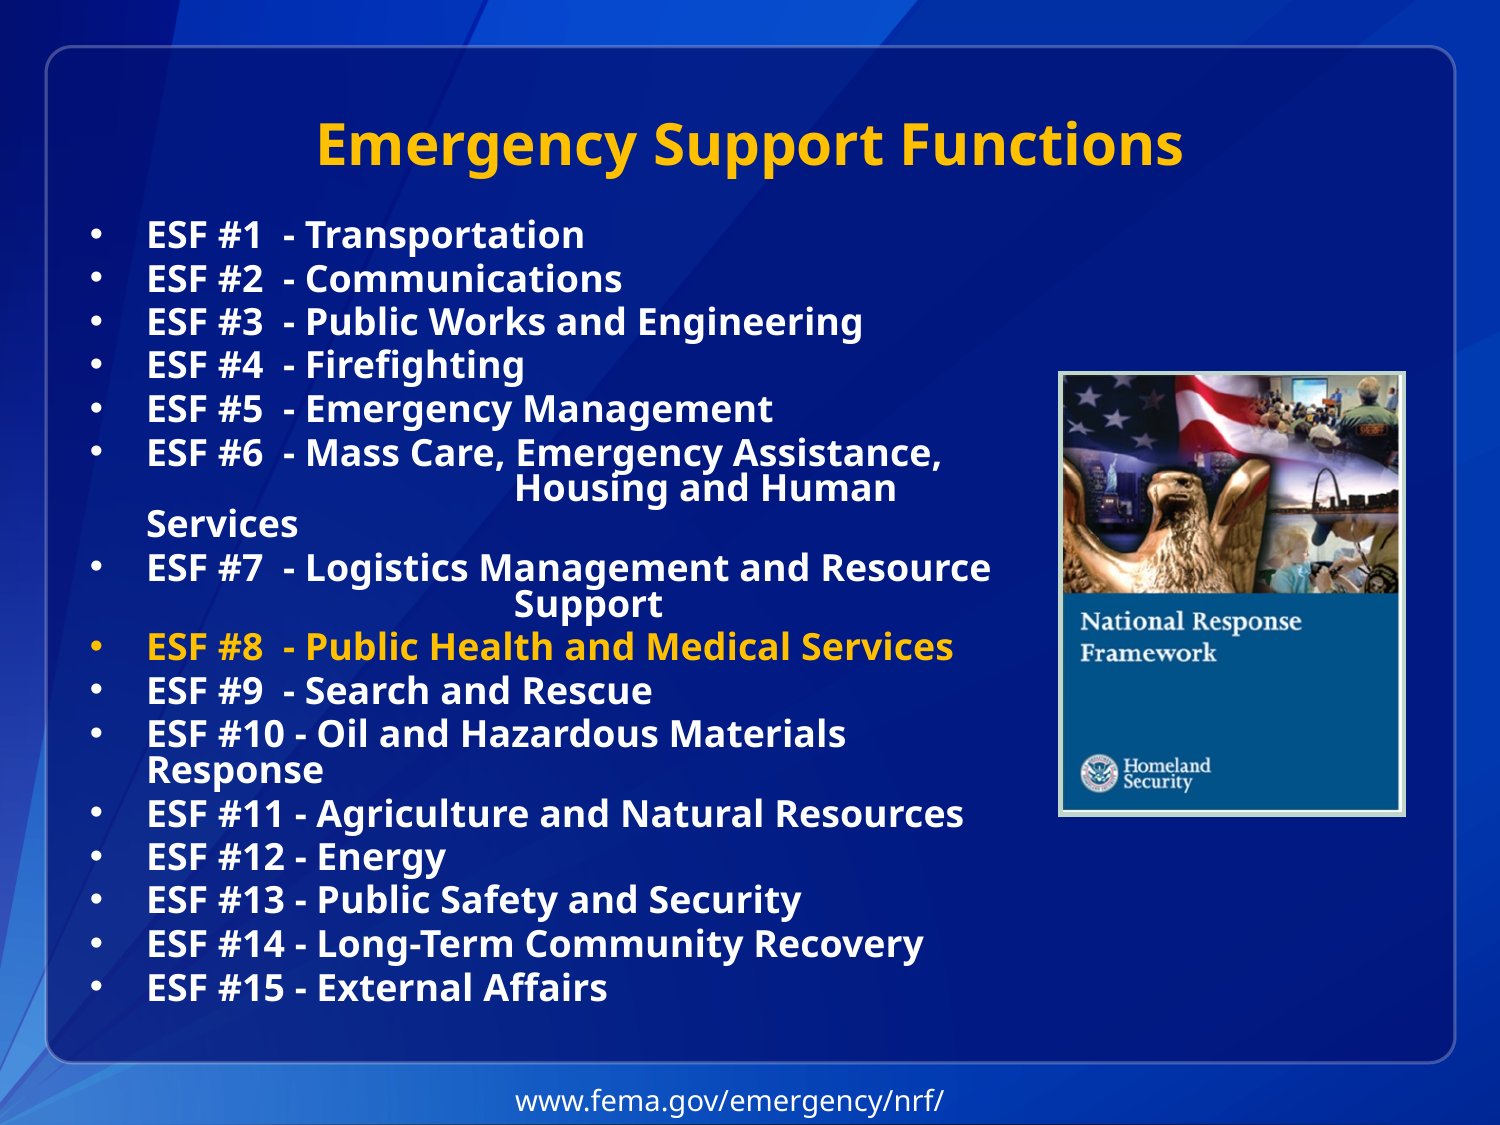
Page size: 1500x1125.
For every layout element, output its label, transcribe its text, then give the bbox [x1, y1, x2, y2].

text_box www.fema.gov/emergency/nrf/ [473, 1074, 987, 1125]
picture [0, 0, 1500, 1125]
list ESF #1 - Transportation ESF #2 - Communications ESF #3 - Public Works and Engineering ESF #4 - Firefighting ESF #5 - Emergency Management ESF #6 - Mass Care, Emergency Assistance, Housing and Human Services ESF #7 - Logistics Management and Resource Support ESF #8 - Public Health and Medical Services ESF #9 - Search and Rescue ESF #10 - Oil and Hazardous Materials Response ESF #11 - Agriculture and Natural Resources ESF #12 - Energy ESF #13 - Public Safety and Security ESF #14 - Long-Term Community Recovery ESF #15 - External Affairs [75, 212, 1038, 955]
title Emergency Support Functions [112, 99, 1388, 288]
